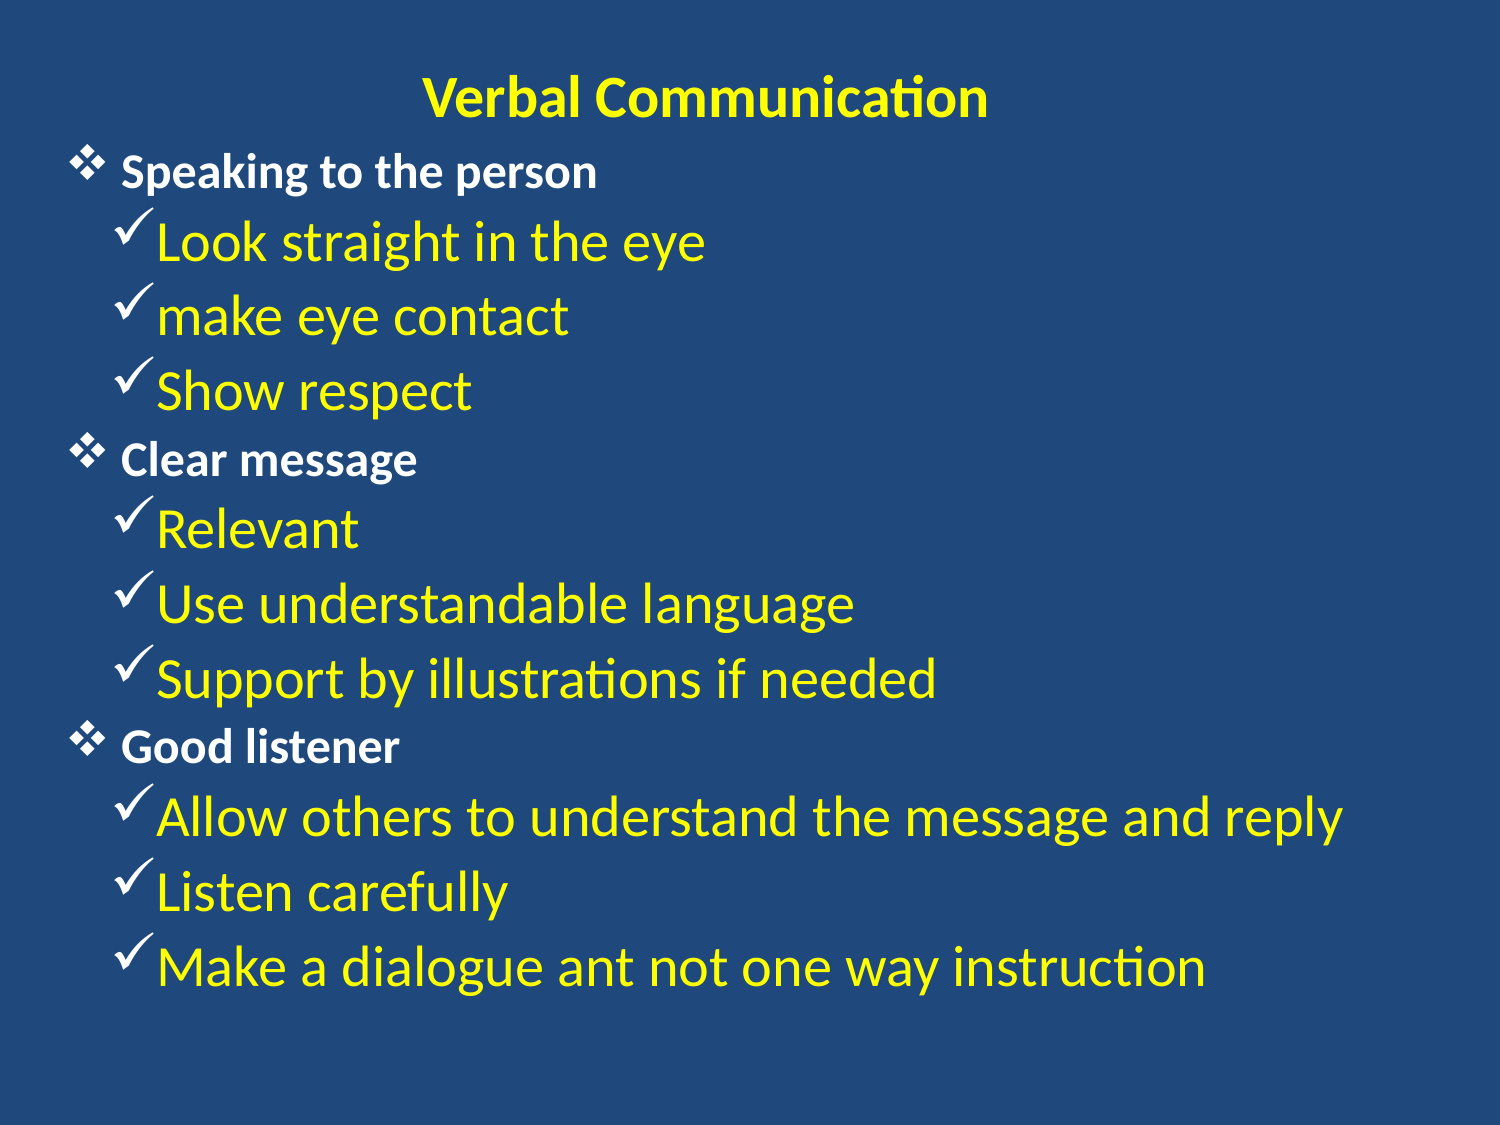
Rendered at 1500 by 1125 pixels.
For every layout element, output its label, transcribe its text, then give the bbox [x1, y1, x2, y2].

title Verbal Communication [162, 50, 1250, 137]
list Speaking to the person Look straight in the eye make eye contact Show respect Clear message Relevant Use understandable language Support by illustrations if needed Good listener Allow others to understand the message and reply Listen carefully Make a dialogue ant not one way instruction [50, 137, 1425, 1088]
